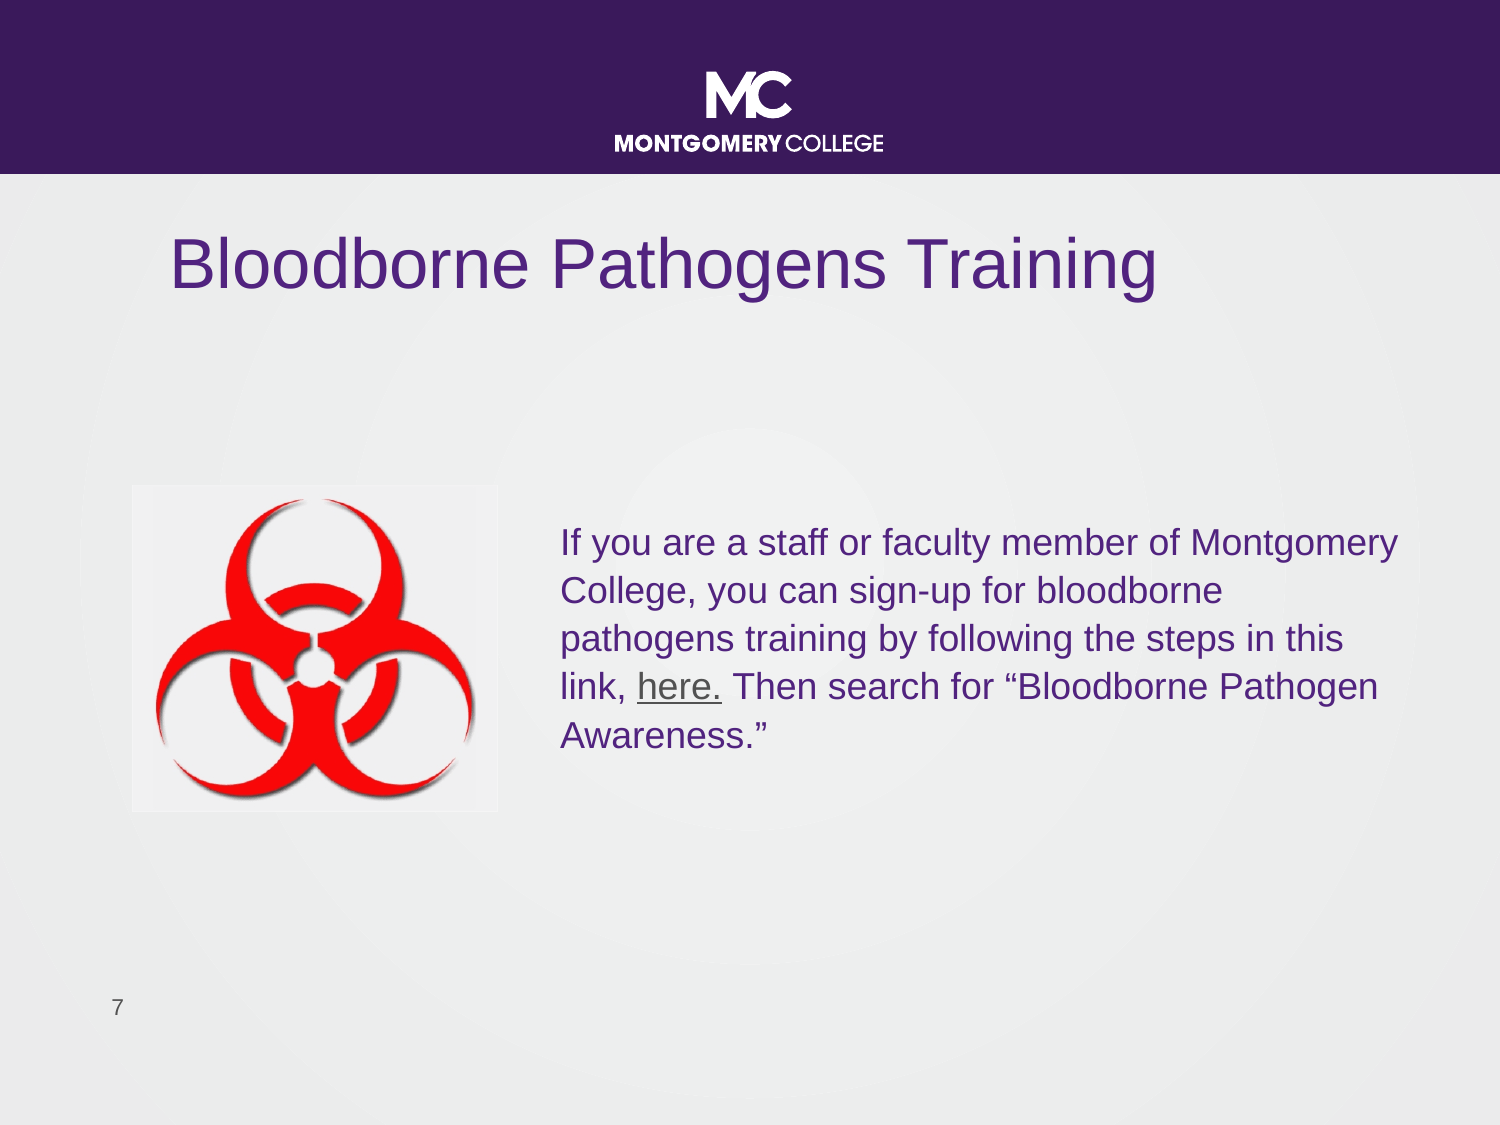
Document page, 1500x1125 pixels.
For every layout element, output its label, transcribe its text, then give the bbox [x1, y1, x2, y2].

slide_number 6 [96, 985, 170, 1032]
title Bloodborne Pathogens Training [169, 230, 1331, 312]
picture [132, 485, 498, 812]
text_box If you are a staff or faculty member of Montgomery College, you can sign-up for bloodborne pathogens training by following the steps in this link, here. Then search for “Bloodborne Pathogen Awareness.” [545, 462, 1422, 764]
